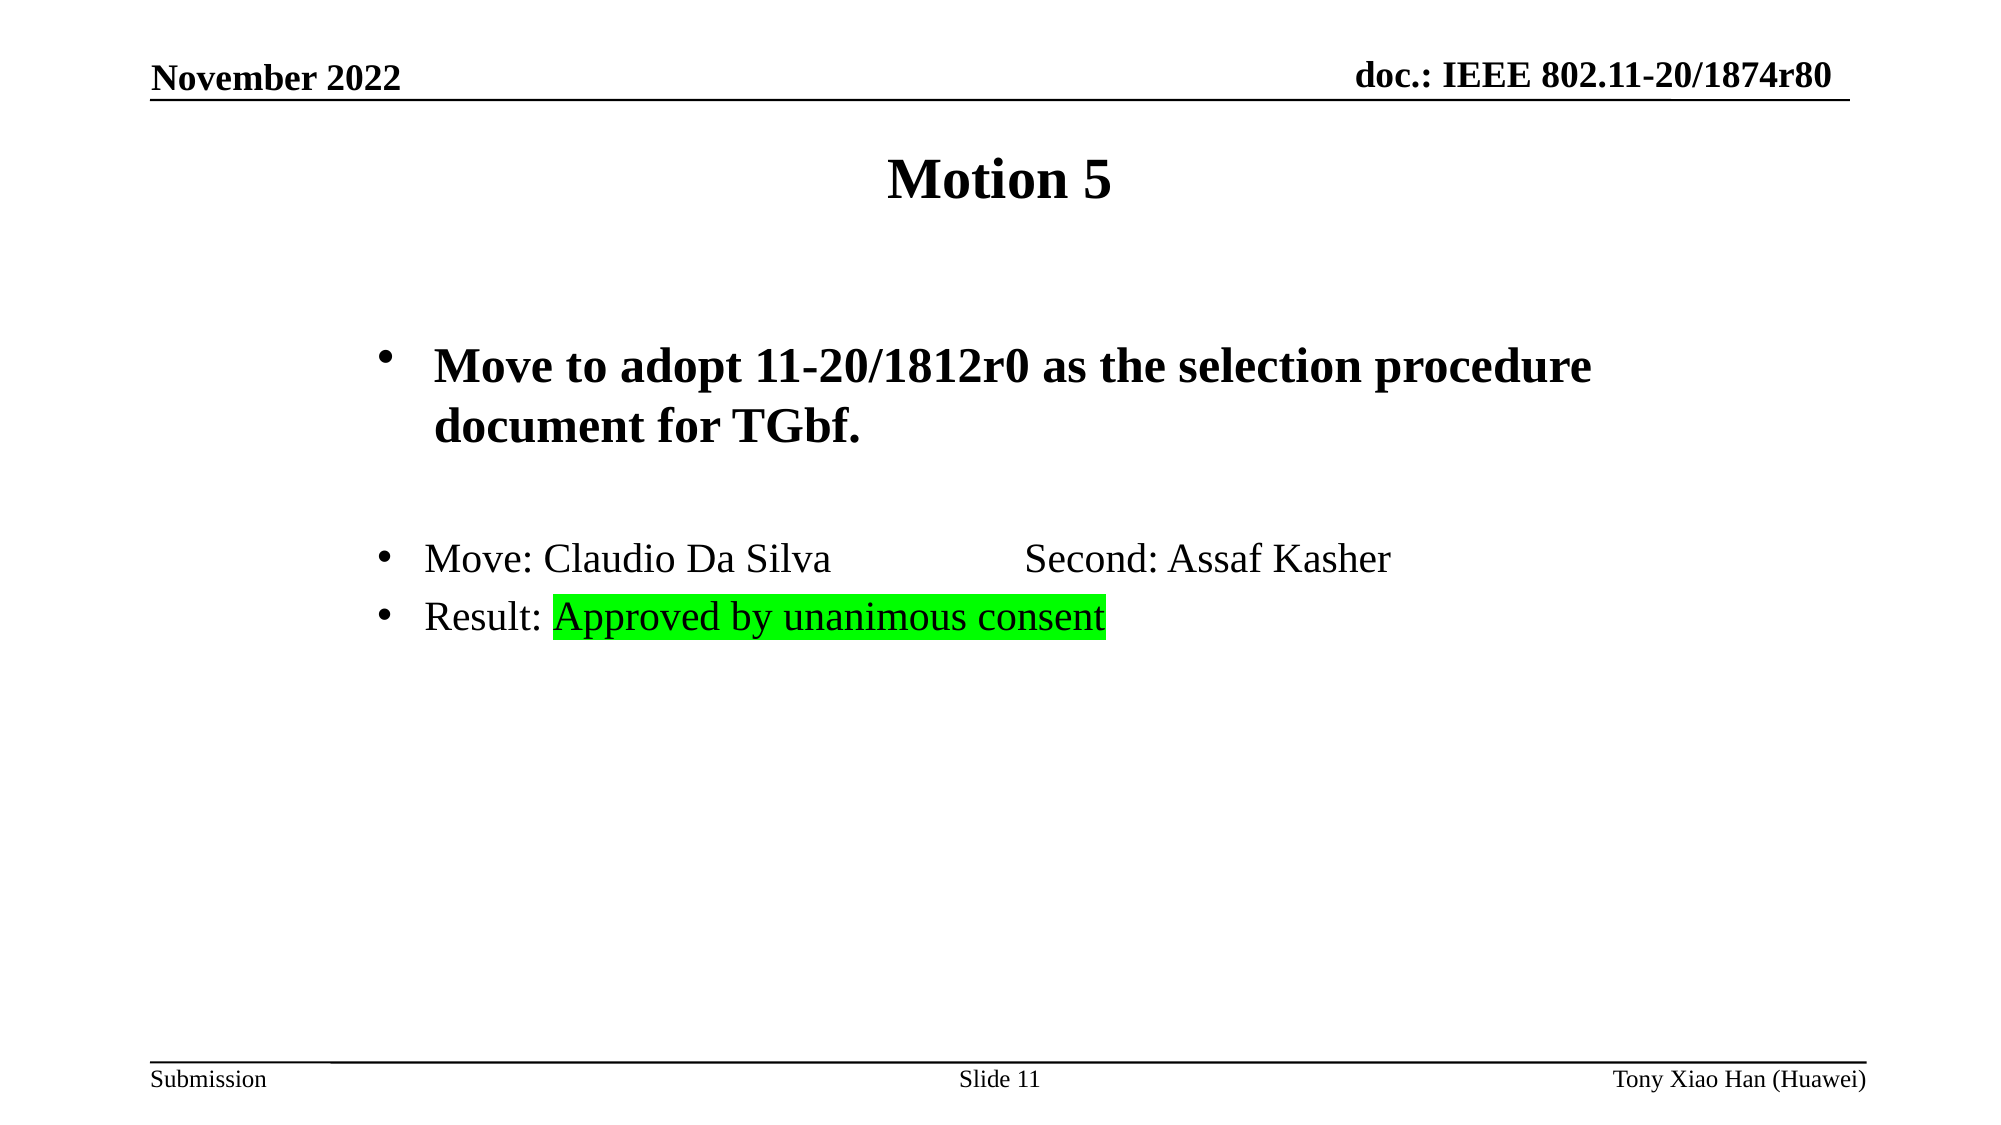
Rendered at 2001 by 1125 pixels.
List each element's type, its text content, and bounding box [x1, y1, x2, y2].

text_box Move to adopt 11-20/1812r0 as the selection procedure document for TGbf. Move: Claudio Da Silva Second: Assaf Kasher Result: Approved by unanimous consent [362, 324, 1638, 1013]
text_box Motion 5 [362, 87, 1638, 263]
